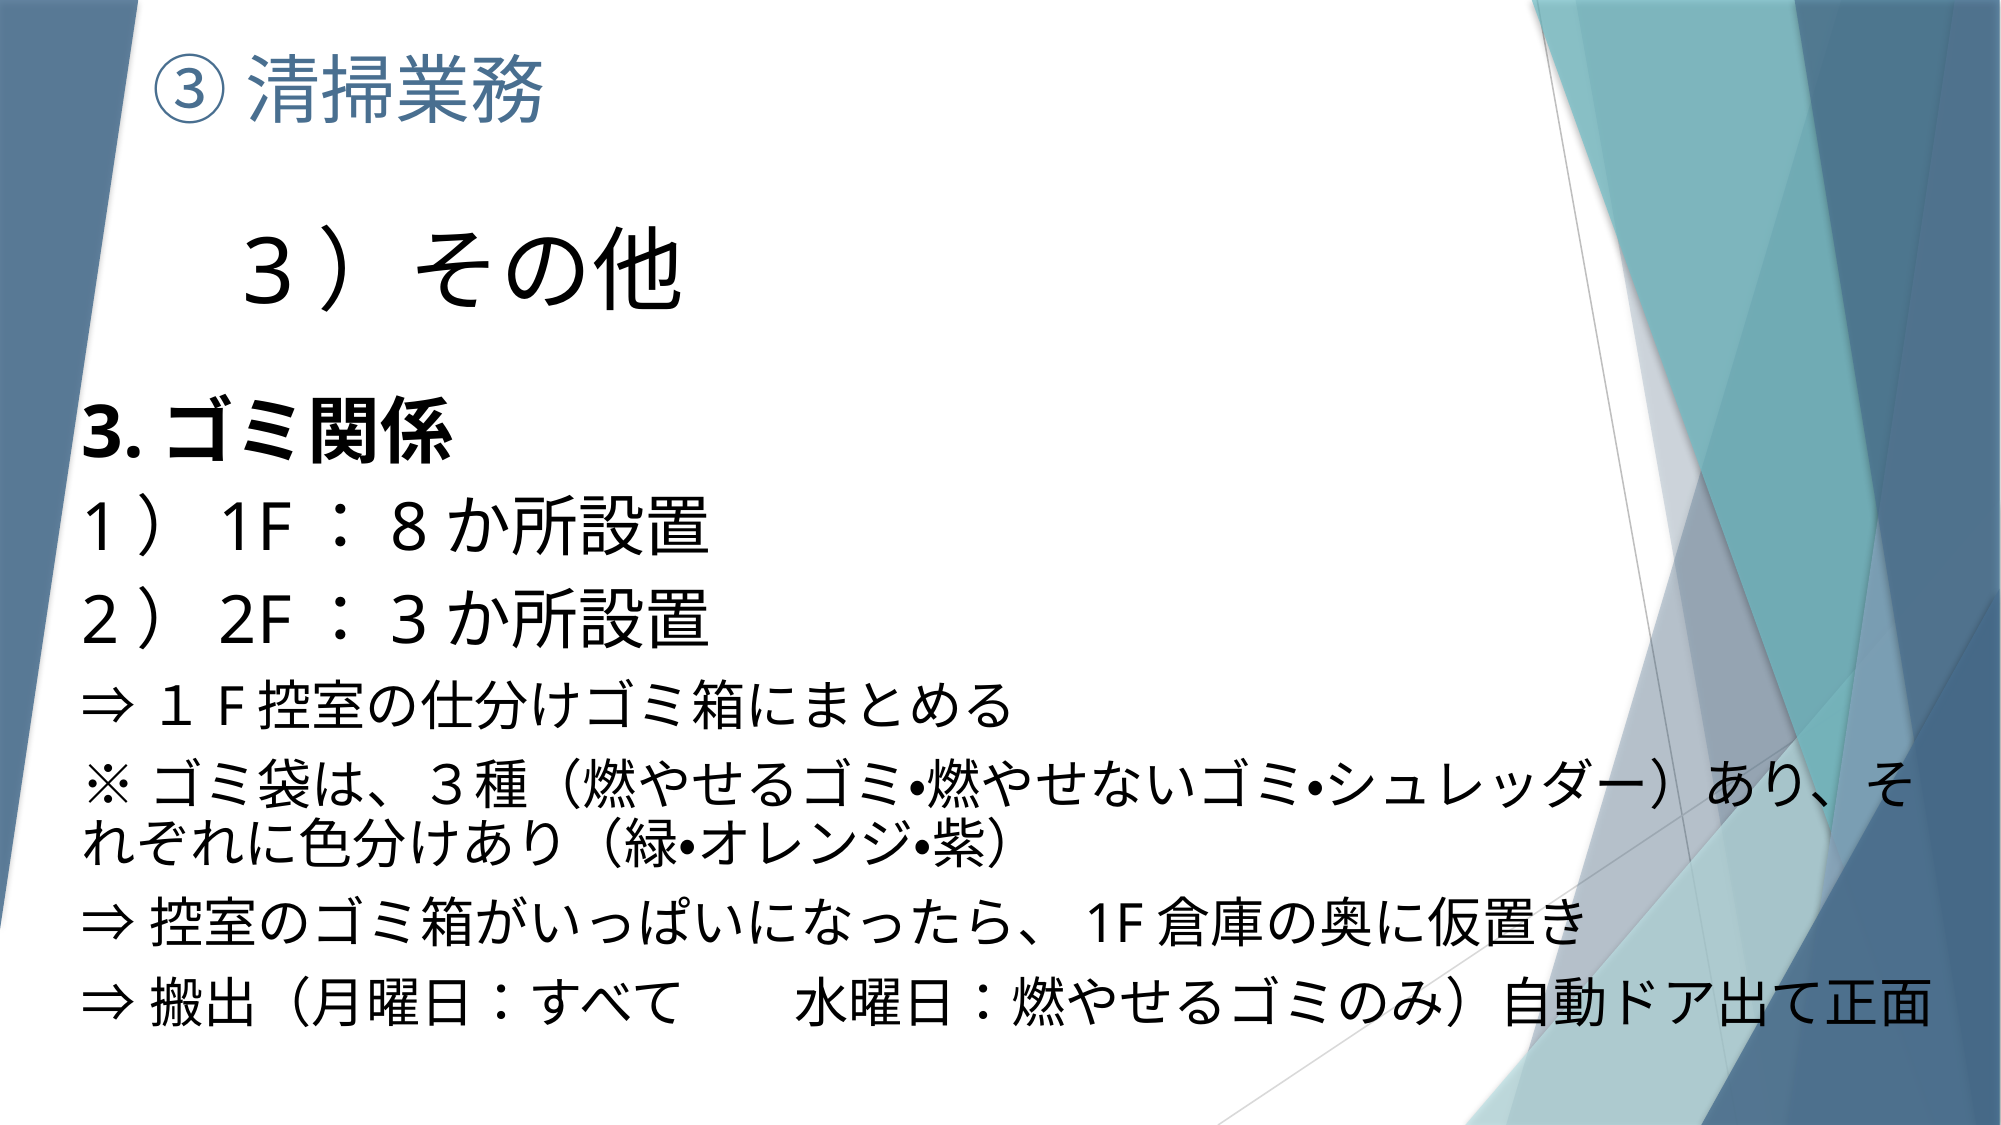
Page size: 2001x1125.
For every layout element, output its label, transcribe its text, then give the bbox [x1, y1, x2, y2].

text_box ③清掃業務 [137, 14, 670, 140]
text_box 3.ゴミ関係 1）1F：8か所設置 2）2F：3か所設置 ⇒１F控室の仕分けゴミ箱にまとめる ※ゴミ袋は、３種（燃やせるゴミ・燃やせないゴミ・シュレッダー）あり、それぞれに色分けあり（緑・オレンジ・紫） ⇒控室のゴミ箱がいっぱいになったら、1F倉庫の奥に仮置き ⇒搬出（月曜日：すべて 水曜日：燃やせるゴミのみ）自動ドア出て正面 [66, 376, 1980, 1099]
text_box 3）その他 [227, 165, 1953, 383]
